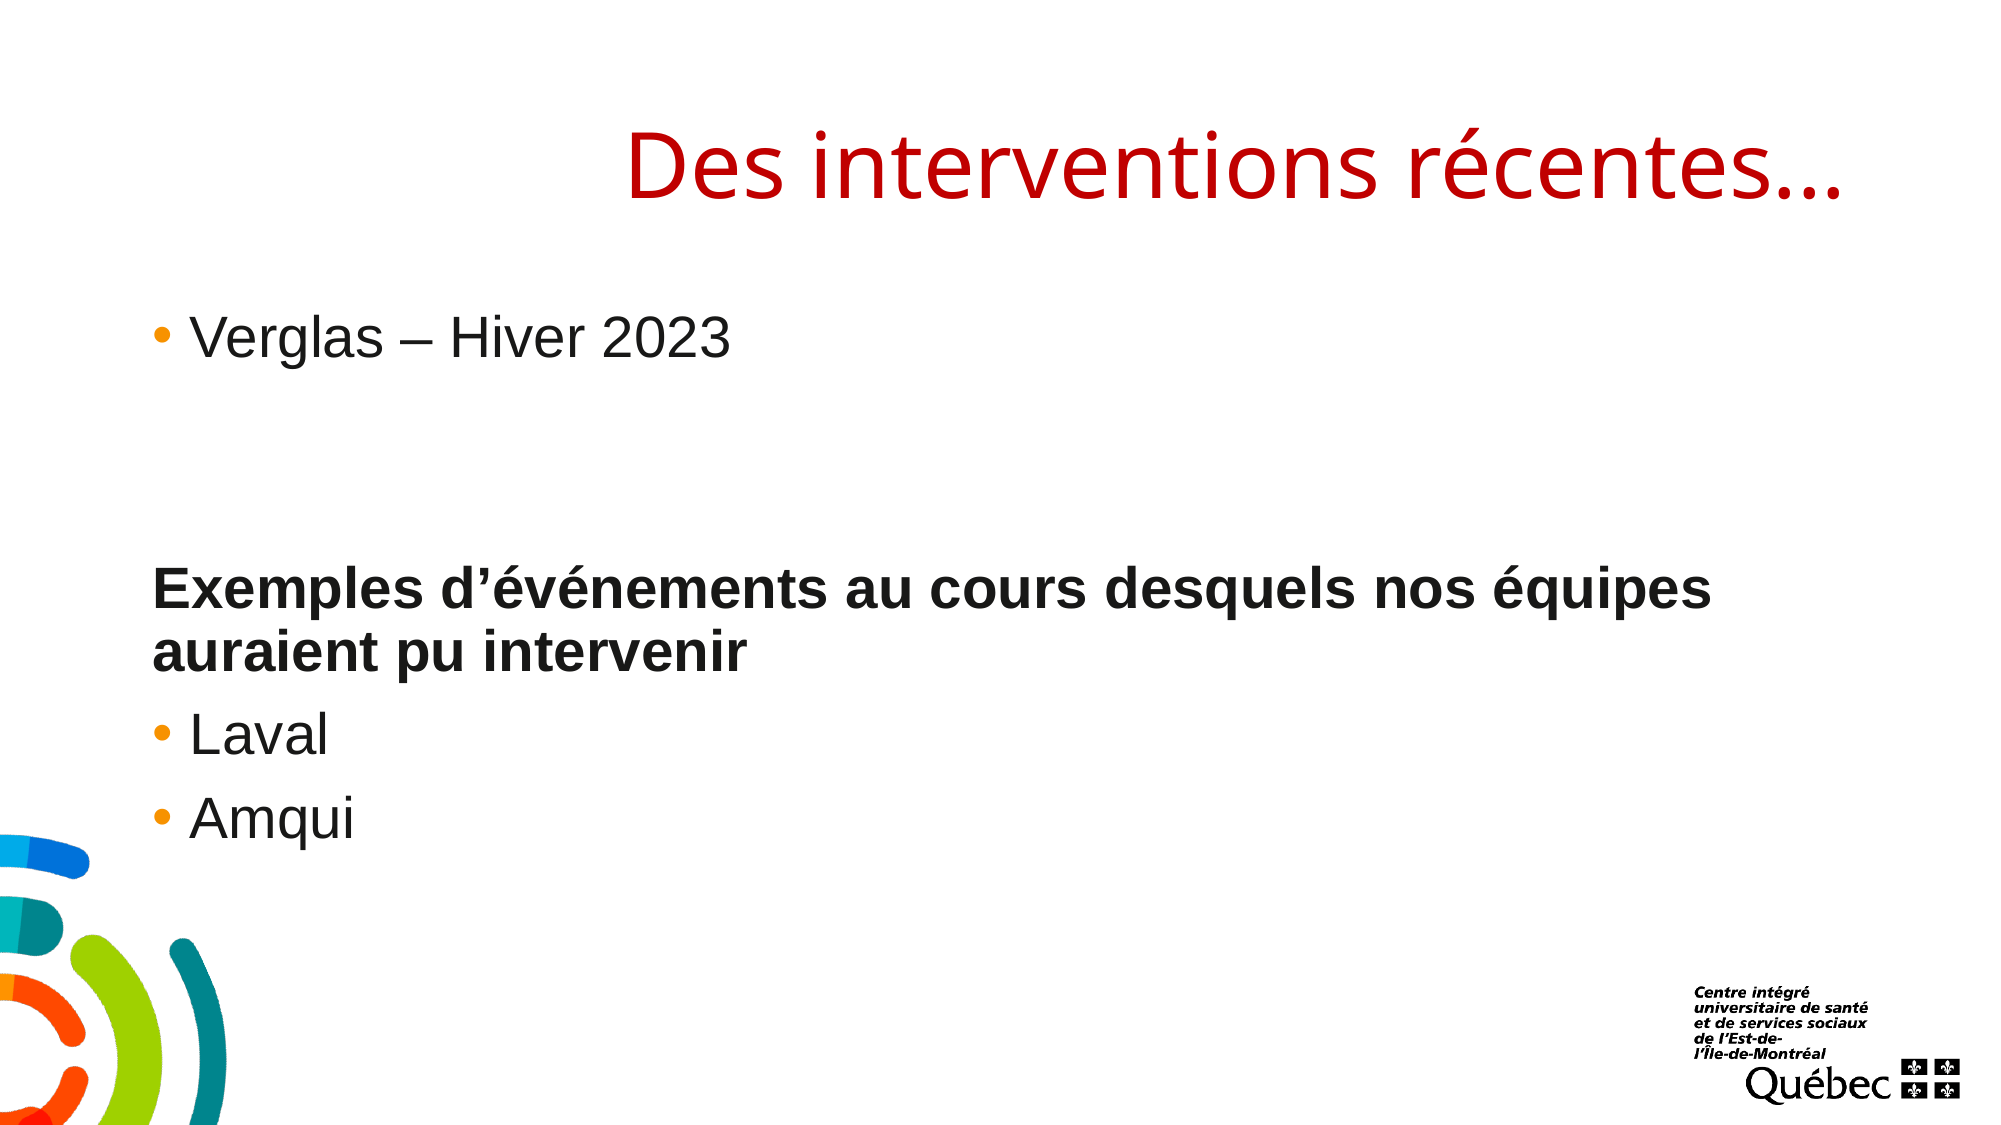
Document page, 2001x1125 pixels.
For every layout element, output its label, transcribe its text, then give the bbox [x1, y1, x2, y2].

title Des interventions récentes... [290, 59, 1863, 278]
picture [1694, 986, 1960, 1105]
list Verglas – Hiver 2023 Exemples d’événements au cours desquels nos équipes auraient pu intervenir Laval Amqui [137, 299, 1912, 984]
picture [0, 774, 268, 1125]
